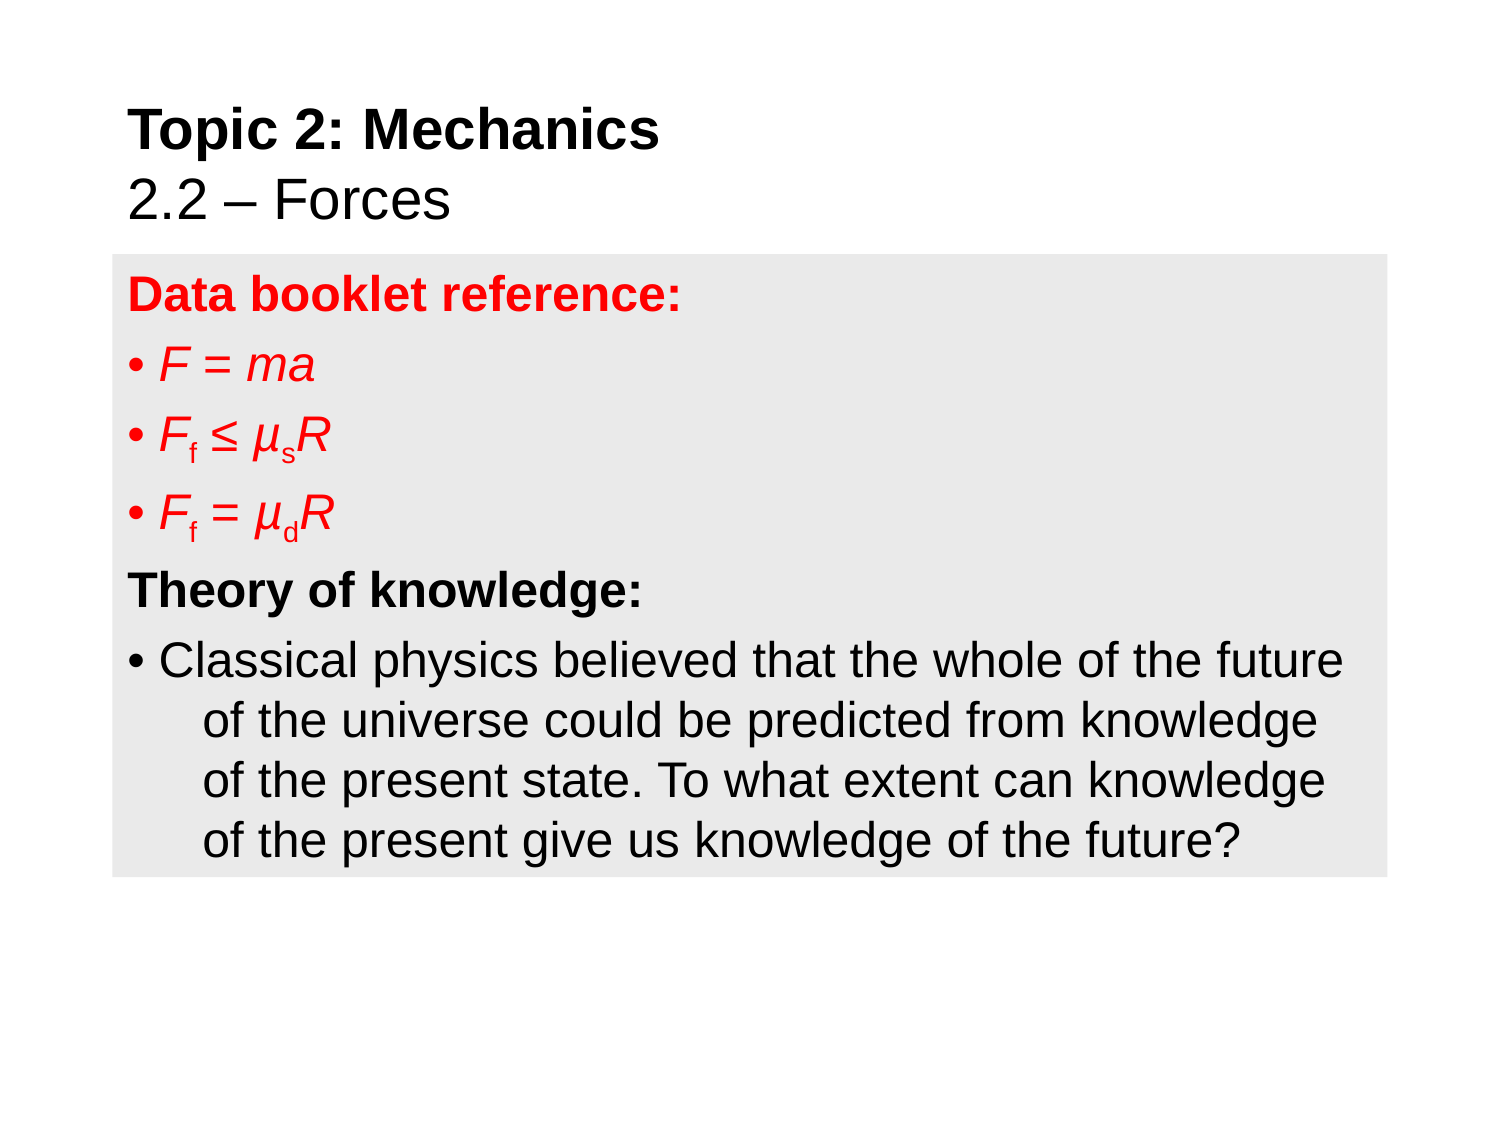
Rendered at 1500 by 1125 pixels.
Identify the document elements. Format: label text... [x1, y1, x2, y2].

text_box Data booklet reference: • F = ma • Ff ≤ µsR • Ff = µdR Theory of knowledge: • Classical physics believed that the whole of the future of the universe could be predicted from knowledge of the present state. To what extent can knowledge of the present give us knowledge of the future? [112, 254, 1388, 878]
title Topic 2: Mechanics 2.2 – Forces [112, 87, 1388, 235]
